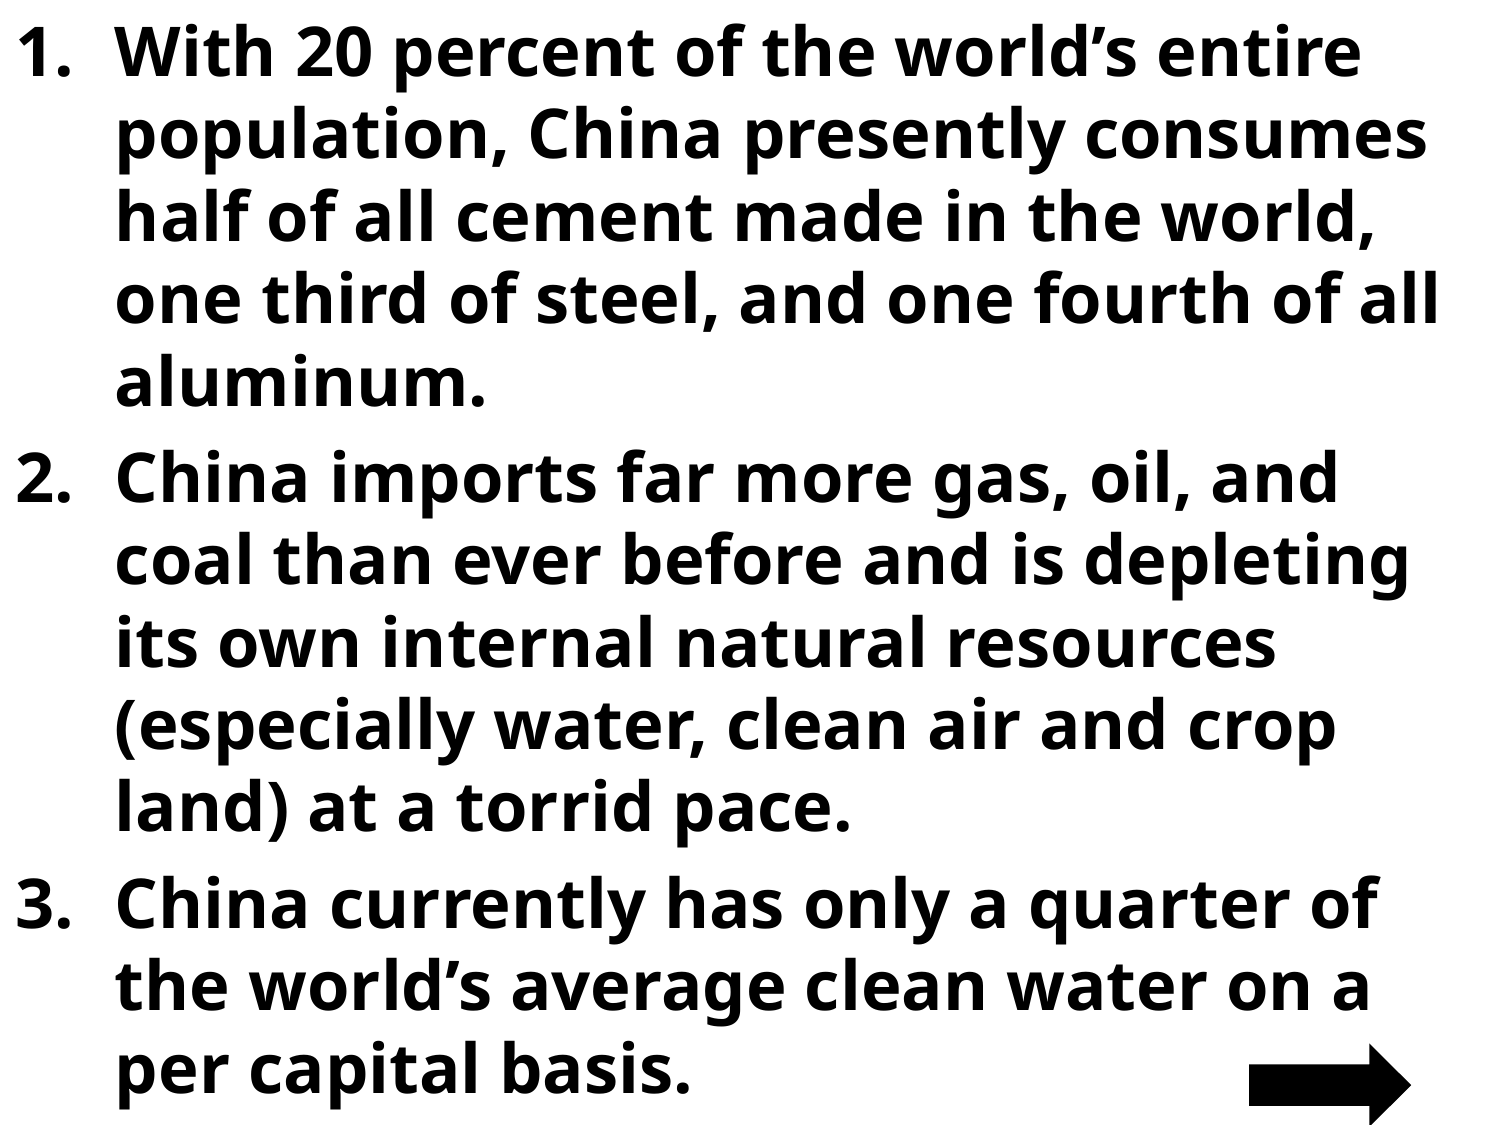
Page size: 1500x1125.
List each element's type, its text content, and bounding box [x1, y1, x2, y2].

text_box [1249, 1045, 1411, 1125]
list With 20 percent of the world’s entire population, China presently consumes half of all cement made in the world, one third of steel, and one fourth of all aluminum. China imports far more gas, oil, and coal than ever before and is depleting its own internal natural resources (especially water, clean air and crop land) at a torrid pace. China currently has only a quarter of the world’s average clean water on a per capital basis. [0, 0, 1500, 1125]
